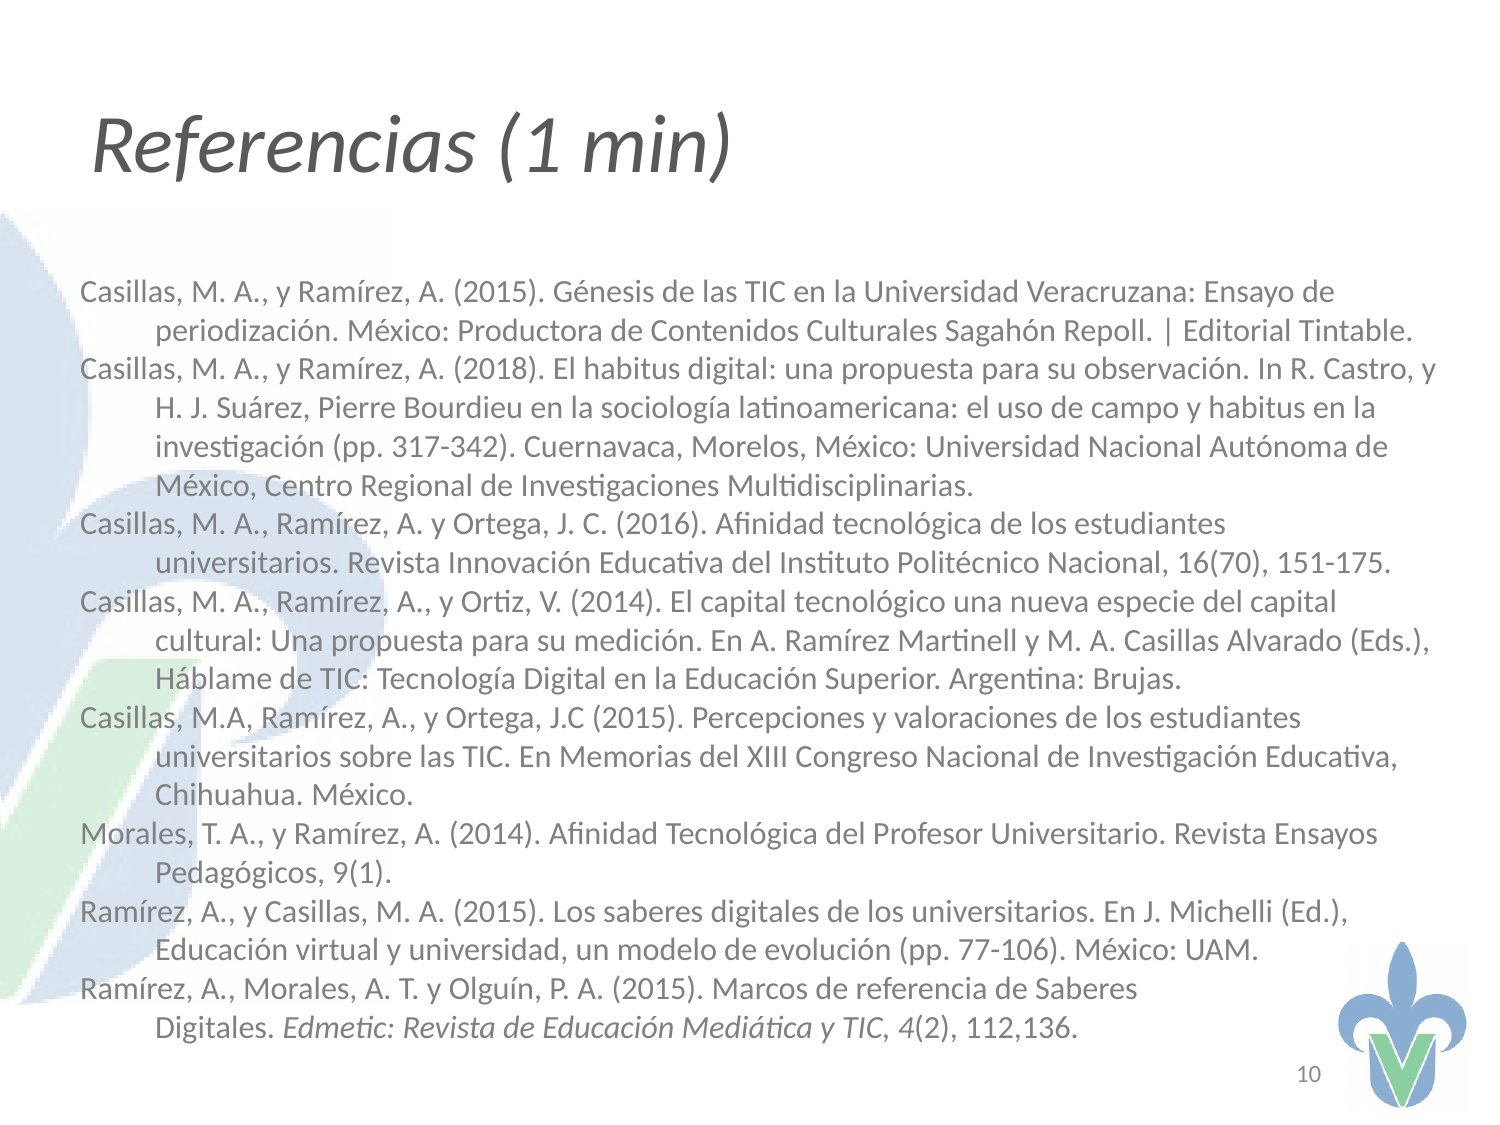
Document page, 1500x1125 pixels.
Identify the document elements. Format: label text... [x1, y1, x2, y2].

title Referencias (1 min) [75, 45, 1425, 233]
slide_number 10 [1074, 1042, 1337, 1103]
list Casillas, M. A., y Ramírez, A. (2015). Génesis de las TIC en la Universidad Veracruzana: Ensayo de periodización. México: Productora de Contenidos Culturales Sagahón Repoll. | Editorial Tintable. Casillas, M. A., y Ramírez, A. (2018). El habitus digital: una propuesta para su observación. In R. Castro, y H. J. Suárez, Pierre Bourdieu en la sociología latinoamericana: el uso de campo y habitus en la investigación (pp. 317-342). Cuernavaca, Morelos, México: Universidad Nacional Autónoma de México, Centro Regional de Investigaciones Multidisciplinarias. Casillas, M. A., Ramírez, A. y Ortega, J. C. (2016). Afinidad tecnológica de los estudiantes universitarios. Revista Innovación Educativa del Instituto Politécnico Nacional, 16(70), 151-175. Casillas, M. A., Ramírez, A., y Ortiz, V. (2014). El capital tecnológico una nueva especie del capital cultural: Una propuesta para su medición. En A. Ramírez Martinell y M. A. Casillas Alvarado (Eds.), Háblame de TIC: Tecnología Digital en la Educación Superior. Argentina: Brujas. Casillas, M.A, Ramírez, A., y Ortega, J.C (2015). Percepciones y valoraciones de los estudiantes universitarios sobre las TIC. En Memorias del XIII Congreso Nacional de Investigación Educativa, Chihuahua. México. Morales, T. A., y Ramírez, A. (2014). Afinidad Tecnológica del Profesor Universitario. Revista Ensayos Pedagógicos, 9(1). Ramírez, A., y Casillas, M. A. (2015). Los saberes digitales de los universitarios. En J. Michelli (Ed.), Educación virtual y universidad, un modelo de evolución (pp. 77-106). México: UAM. Ramírez, A., Morales, A. T. y Olguín, P. A. (2015). Marcos de referencia de Saberes Digitales. Edmetic: Revista de Educación Mediática y TIC, 4(2), 112,136. [51, 262, 1461, 1043]
